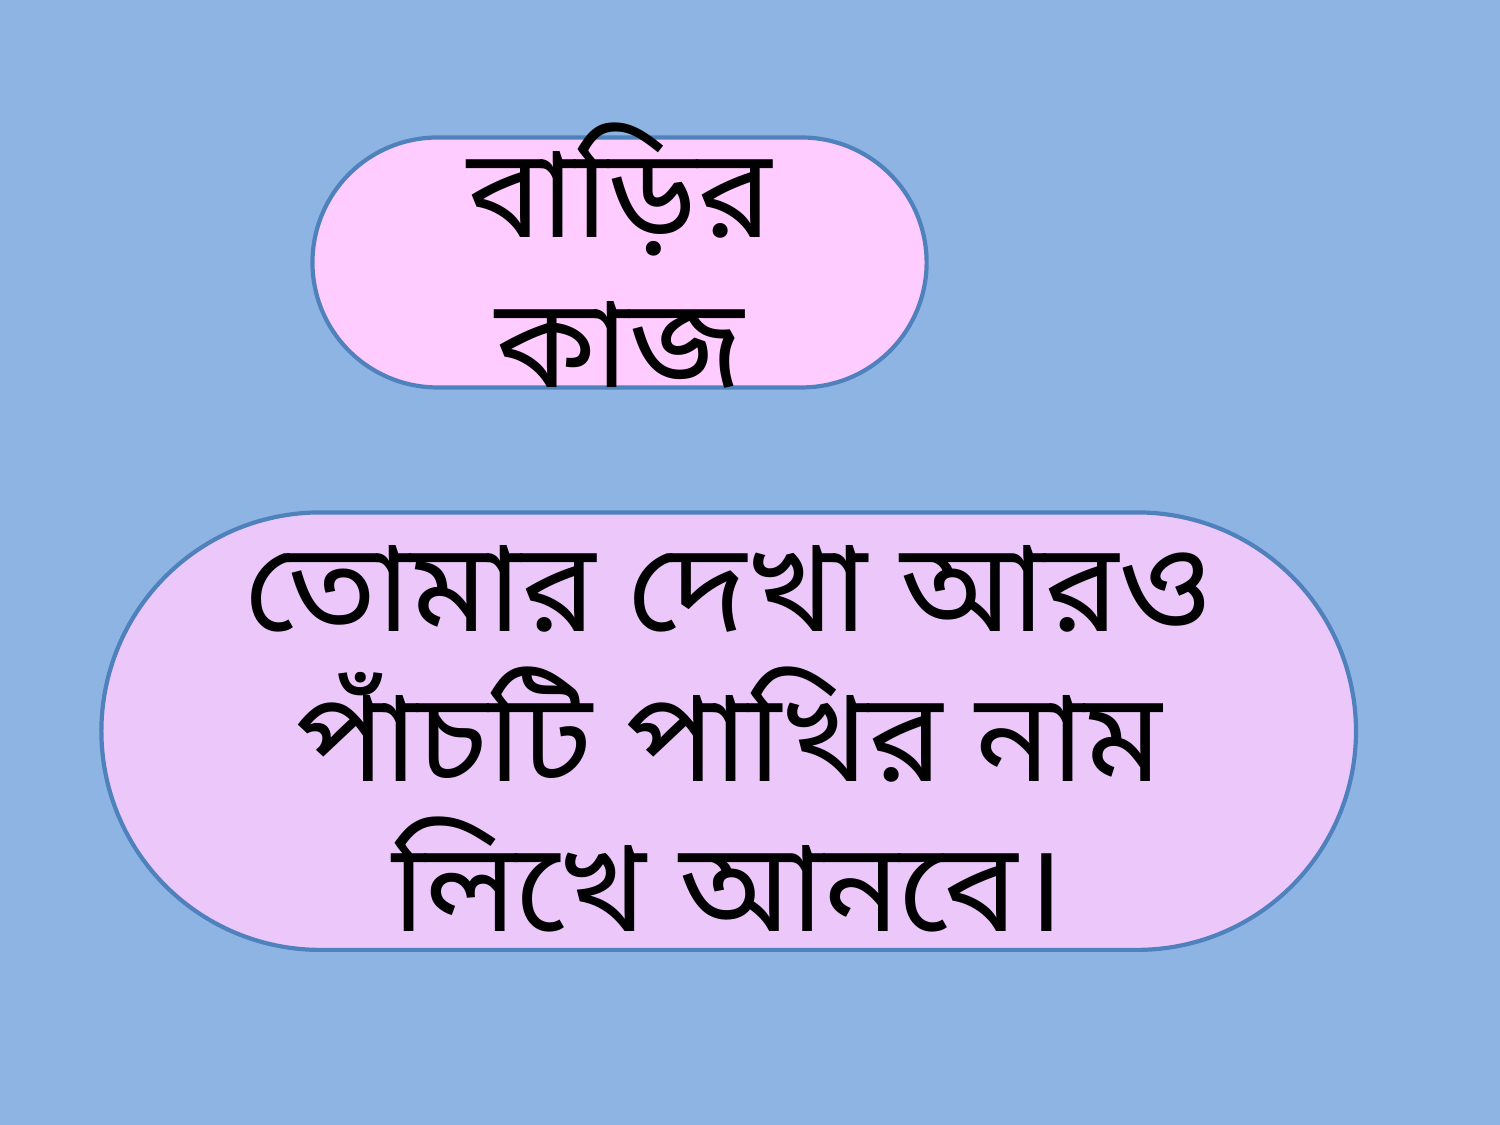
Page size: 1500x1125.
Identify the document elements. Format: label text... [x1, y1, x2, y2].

text_box তোমার দেখা আরও পাঁচটি পাখির নাম লিখে আনবে। [99, 510, 1359, 952]
text_box বাড়ির কাজ [310, 135, 929, 390]
